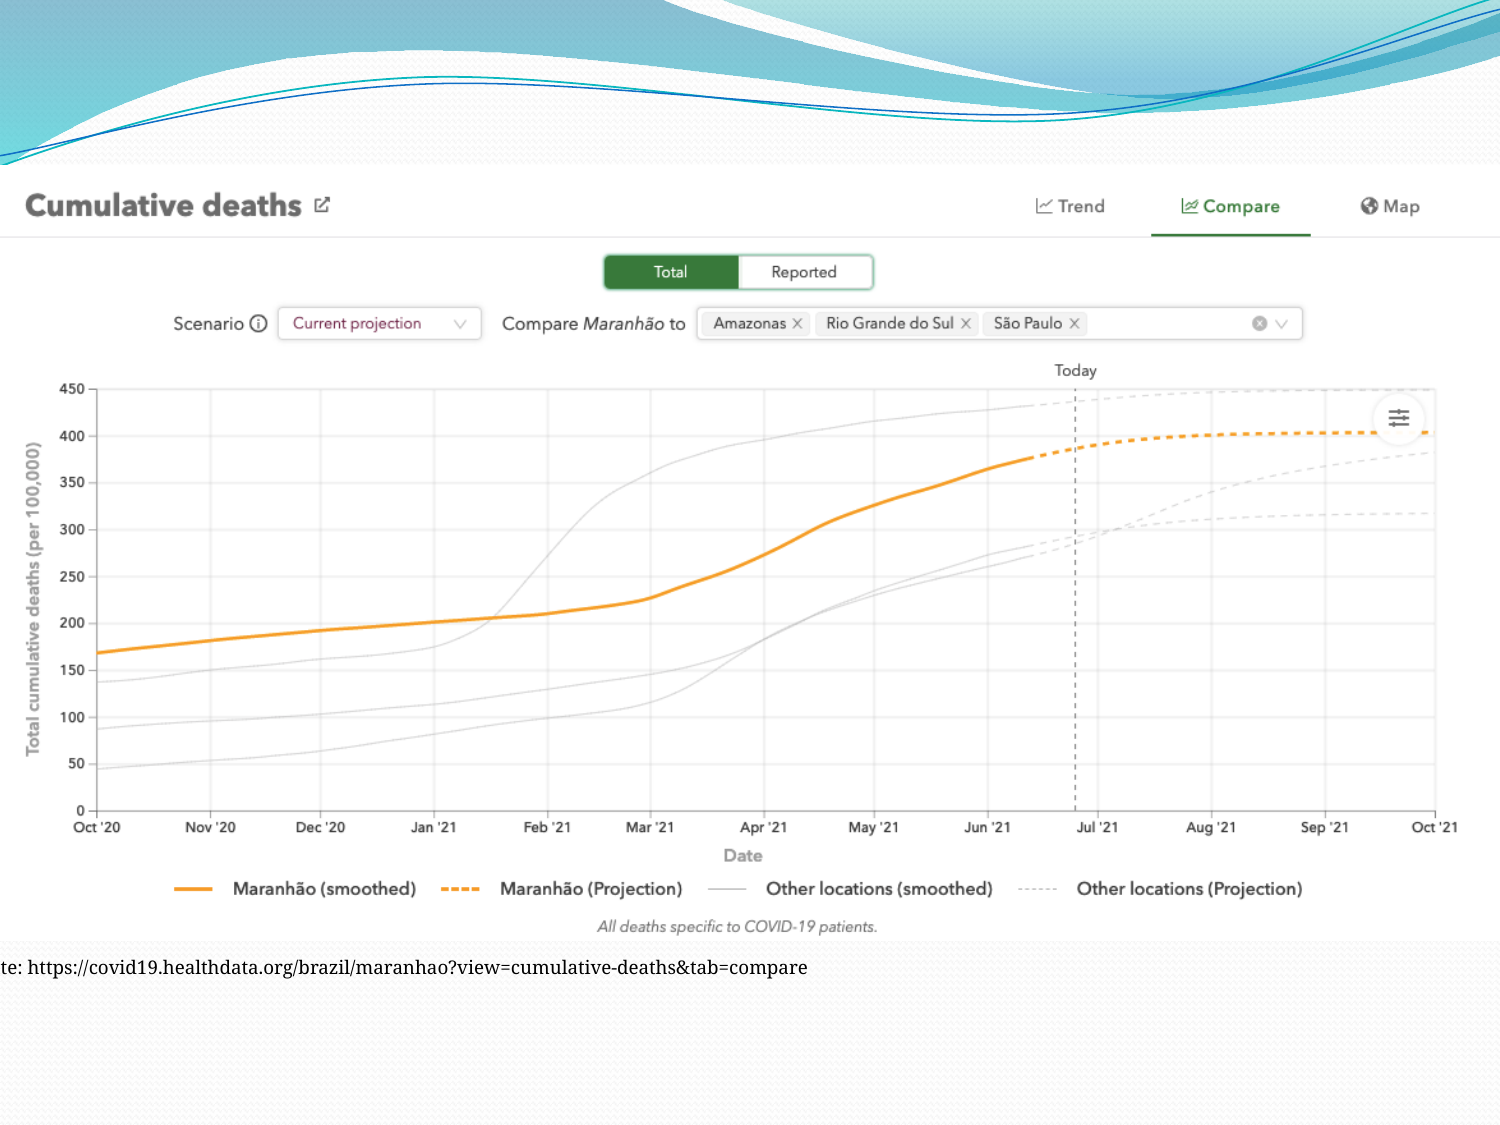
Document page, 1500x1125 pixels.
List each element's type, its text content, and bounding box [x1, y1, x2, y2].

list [0, 165, 1500, 941]
text_box Fonte: https://covid19.healthdata.org/brazil/maranhao?view=cumulative-deaths&tab=compare [0, 954, 822, 986]
